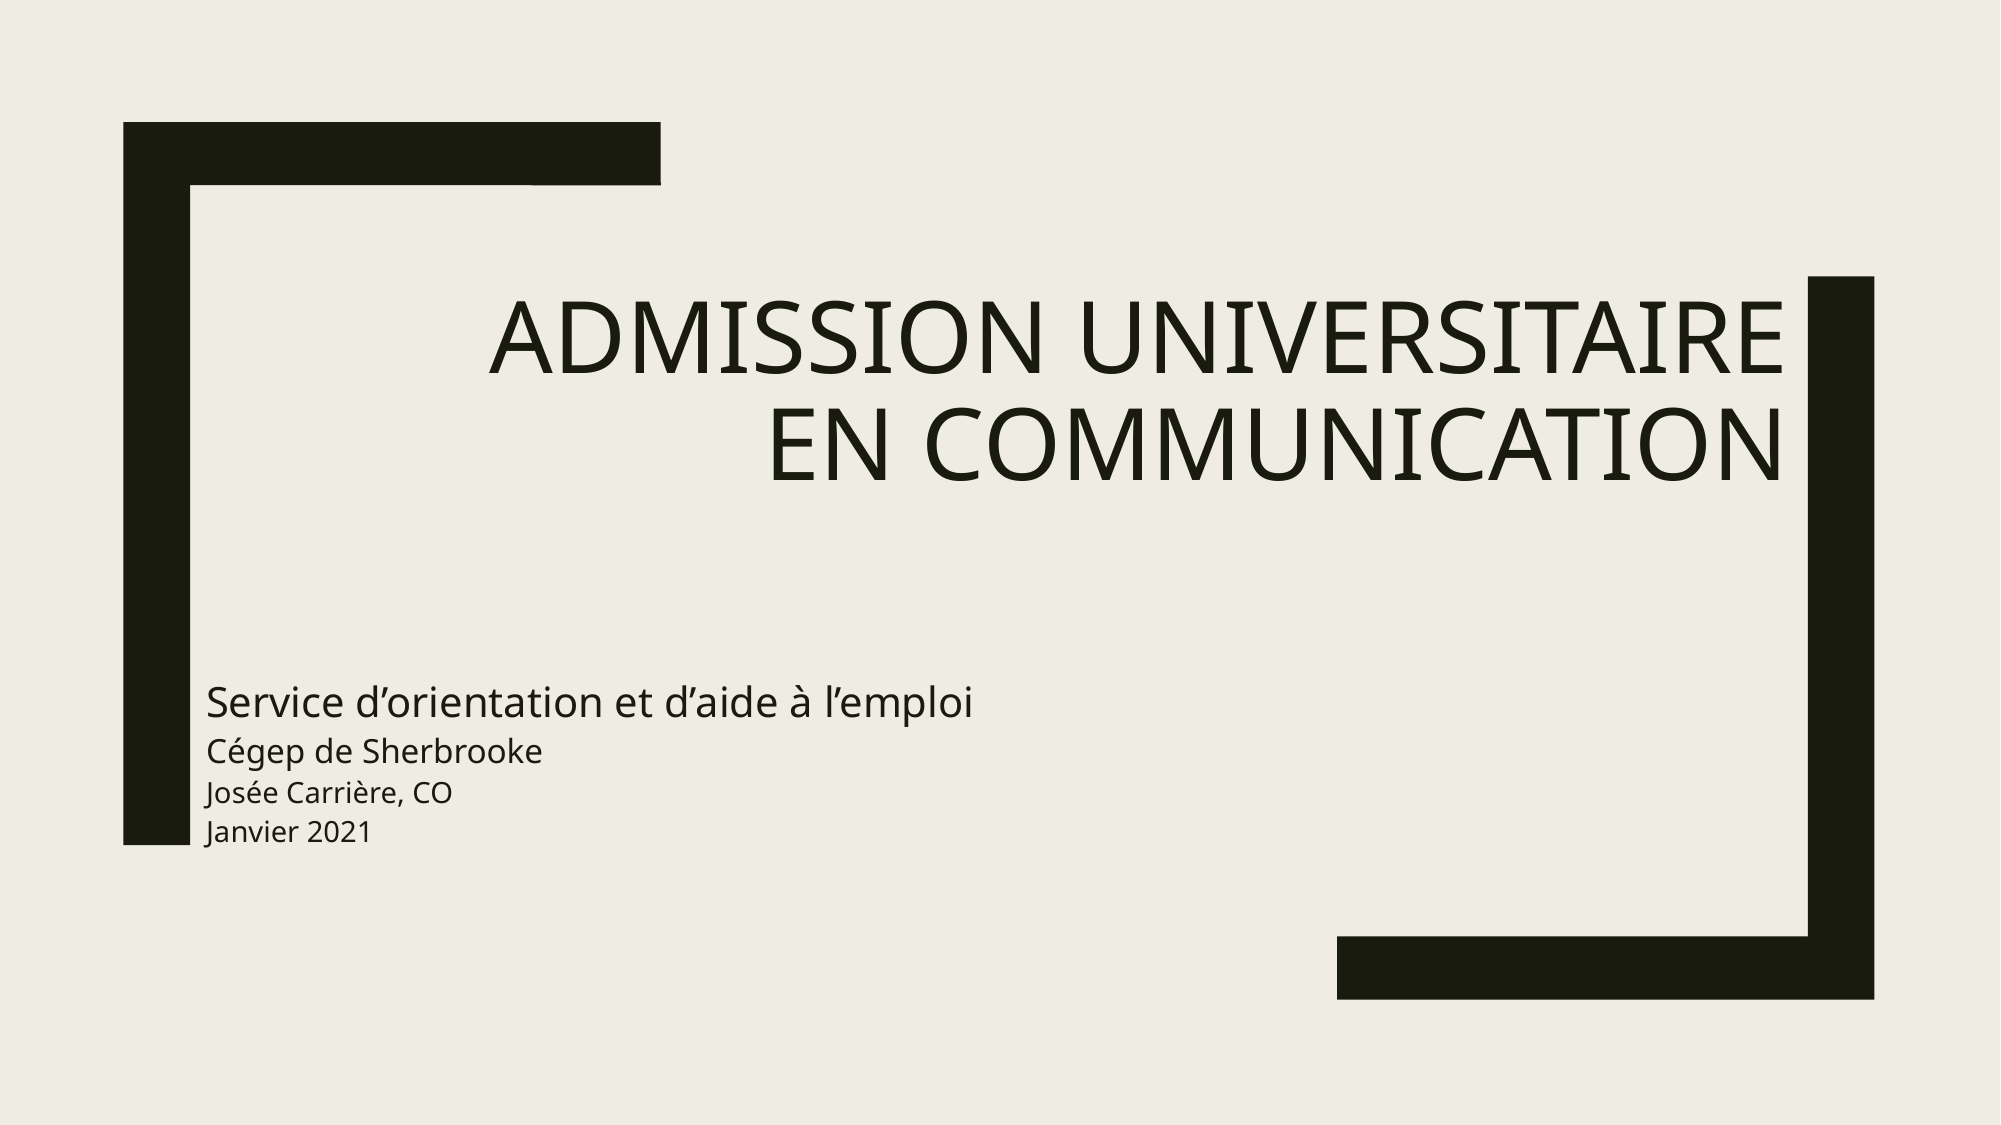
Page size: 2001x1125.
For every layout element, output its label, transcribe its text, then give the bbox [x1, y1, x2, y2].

title Admission universitaire en communication [433, 164, 1805, 510]
subtitle Service d’orientation et d’aide à l’emploi Cégep de Sherbrooke Josée Carrière, CO Janvier 2021 [190, 621, 1312, 903]
